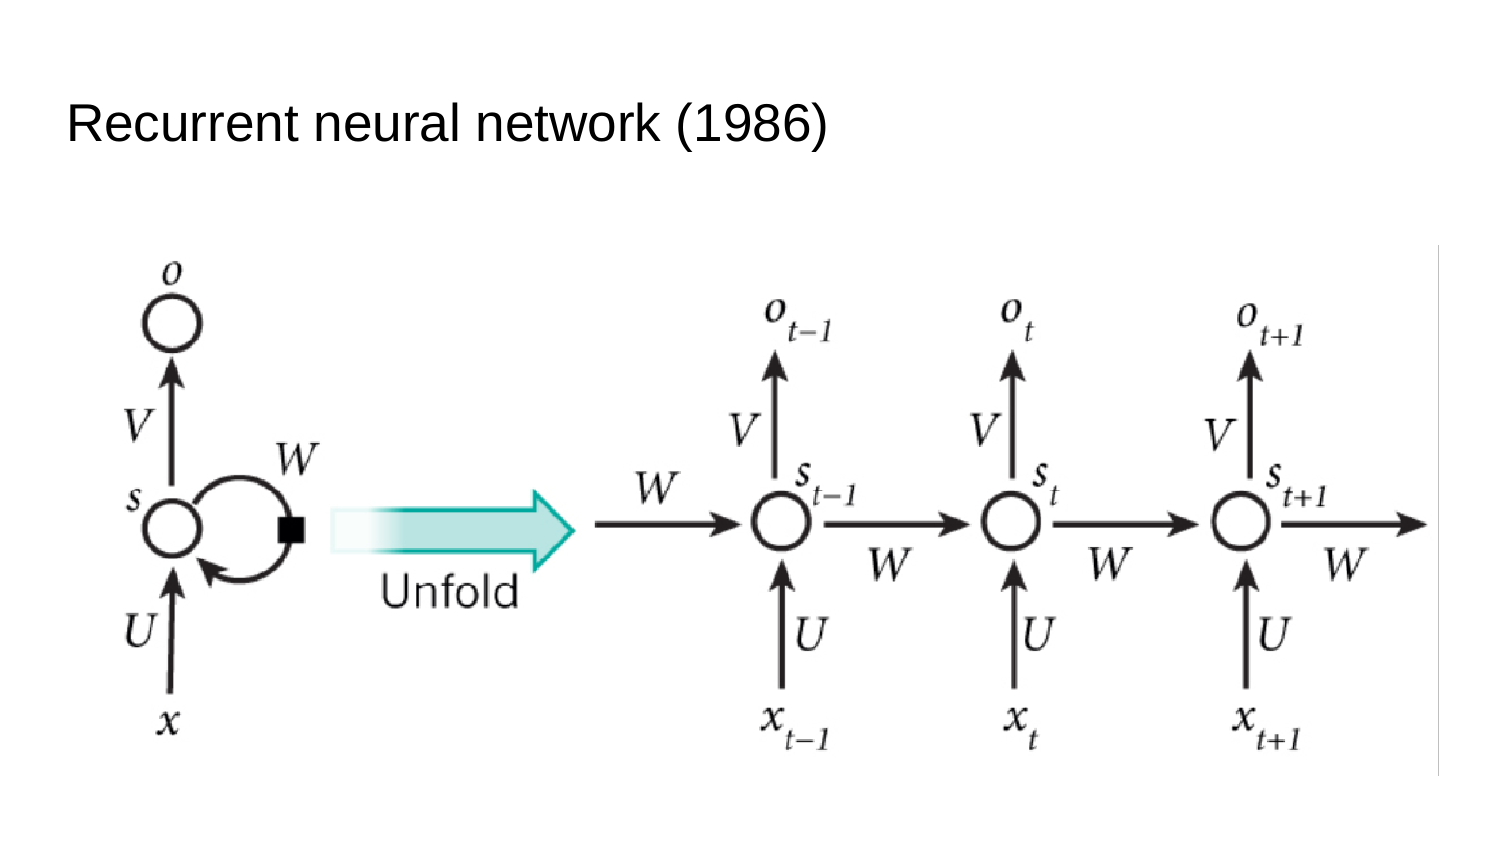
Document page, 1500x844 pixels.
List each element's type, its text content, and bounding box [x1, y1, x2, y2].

title Recurrent neural network (1986) [51, 72, 1449, 167]
picture [85, 245, 1440, 776]
